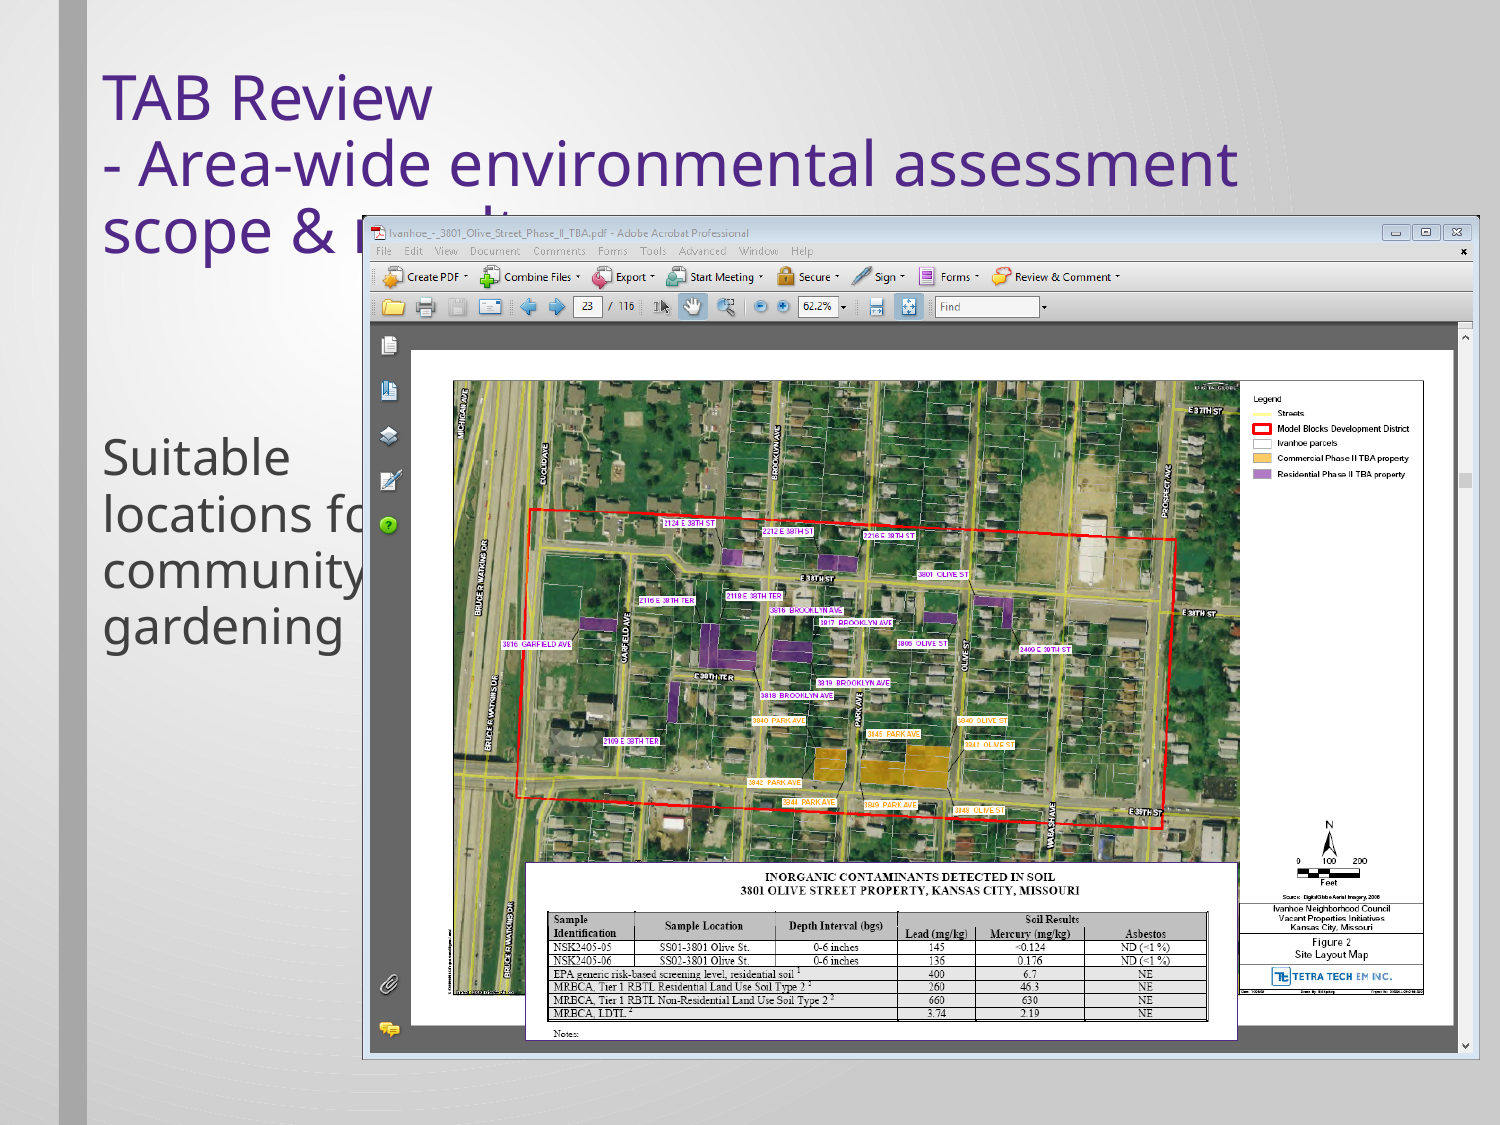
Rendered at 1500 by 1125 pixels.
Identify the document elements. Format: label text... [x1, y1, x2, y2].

list Suitable locations for community gardening [87, 423, 362, 1060]
title TAB Review - Area-wide environmental assessment scope & results [87, 59, 1363, 276]
picture [362, 215, 1480, 1060]
